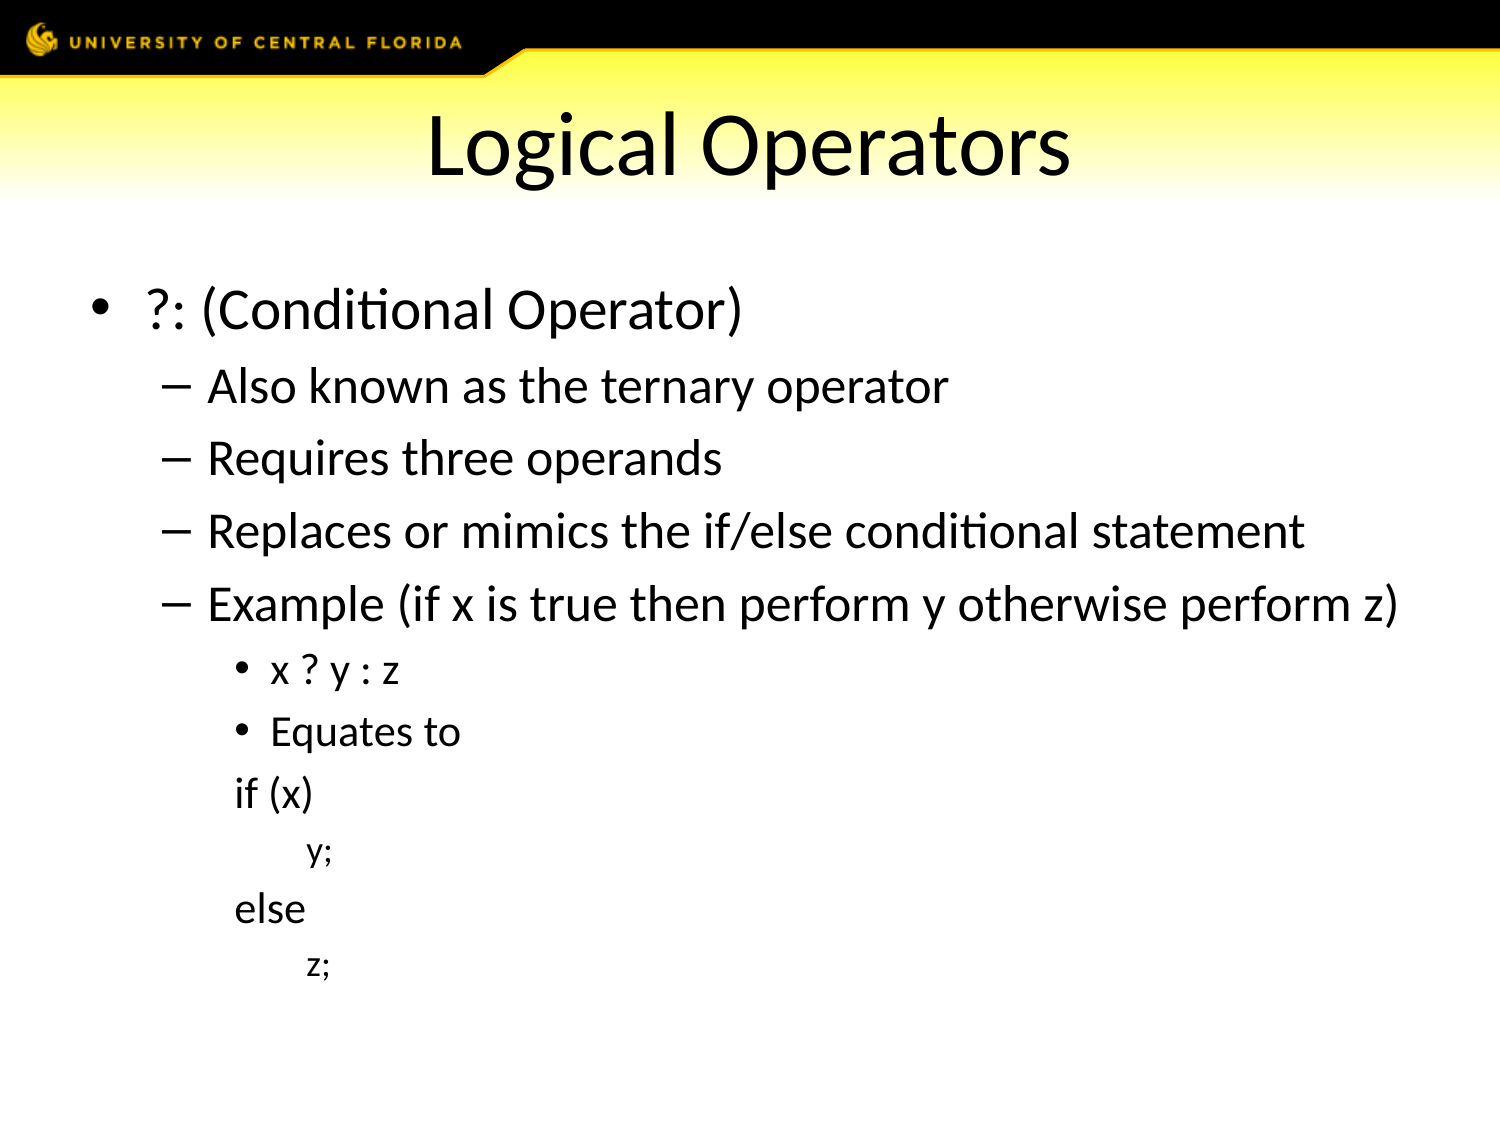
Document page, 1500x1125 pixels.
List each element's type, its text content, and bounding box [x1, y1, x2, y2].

picture [0, 0, 484, 74]
title Logical Operators [75, 45, 1425, 233]
list ?: (Conditional Operator) Also known as the ternary operator Requires three operands Replaces or mimics the if/else conditional statement Example (if x is true then perform y otherwise perform z) x ? y : z Equates to if (x) y; else z; [75, 262, 1425, 1005]
